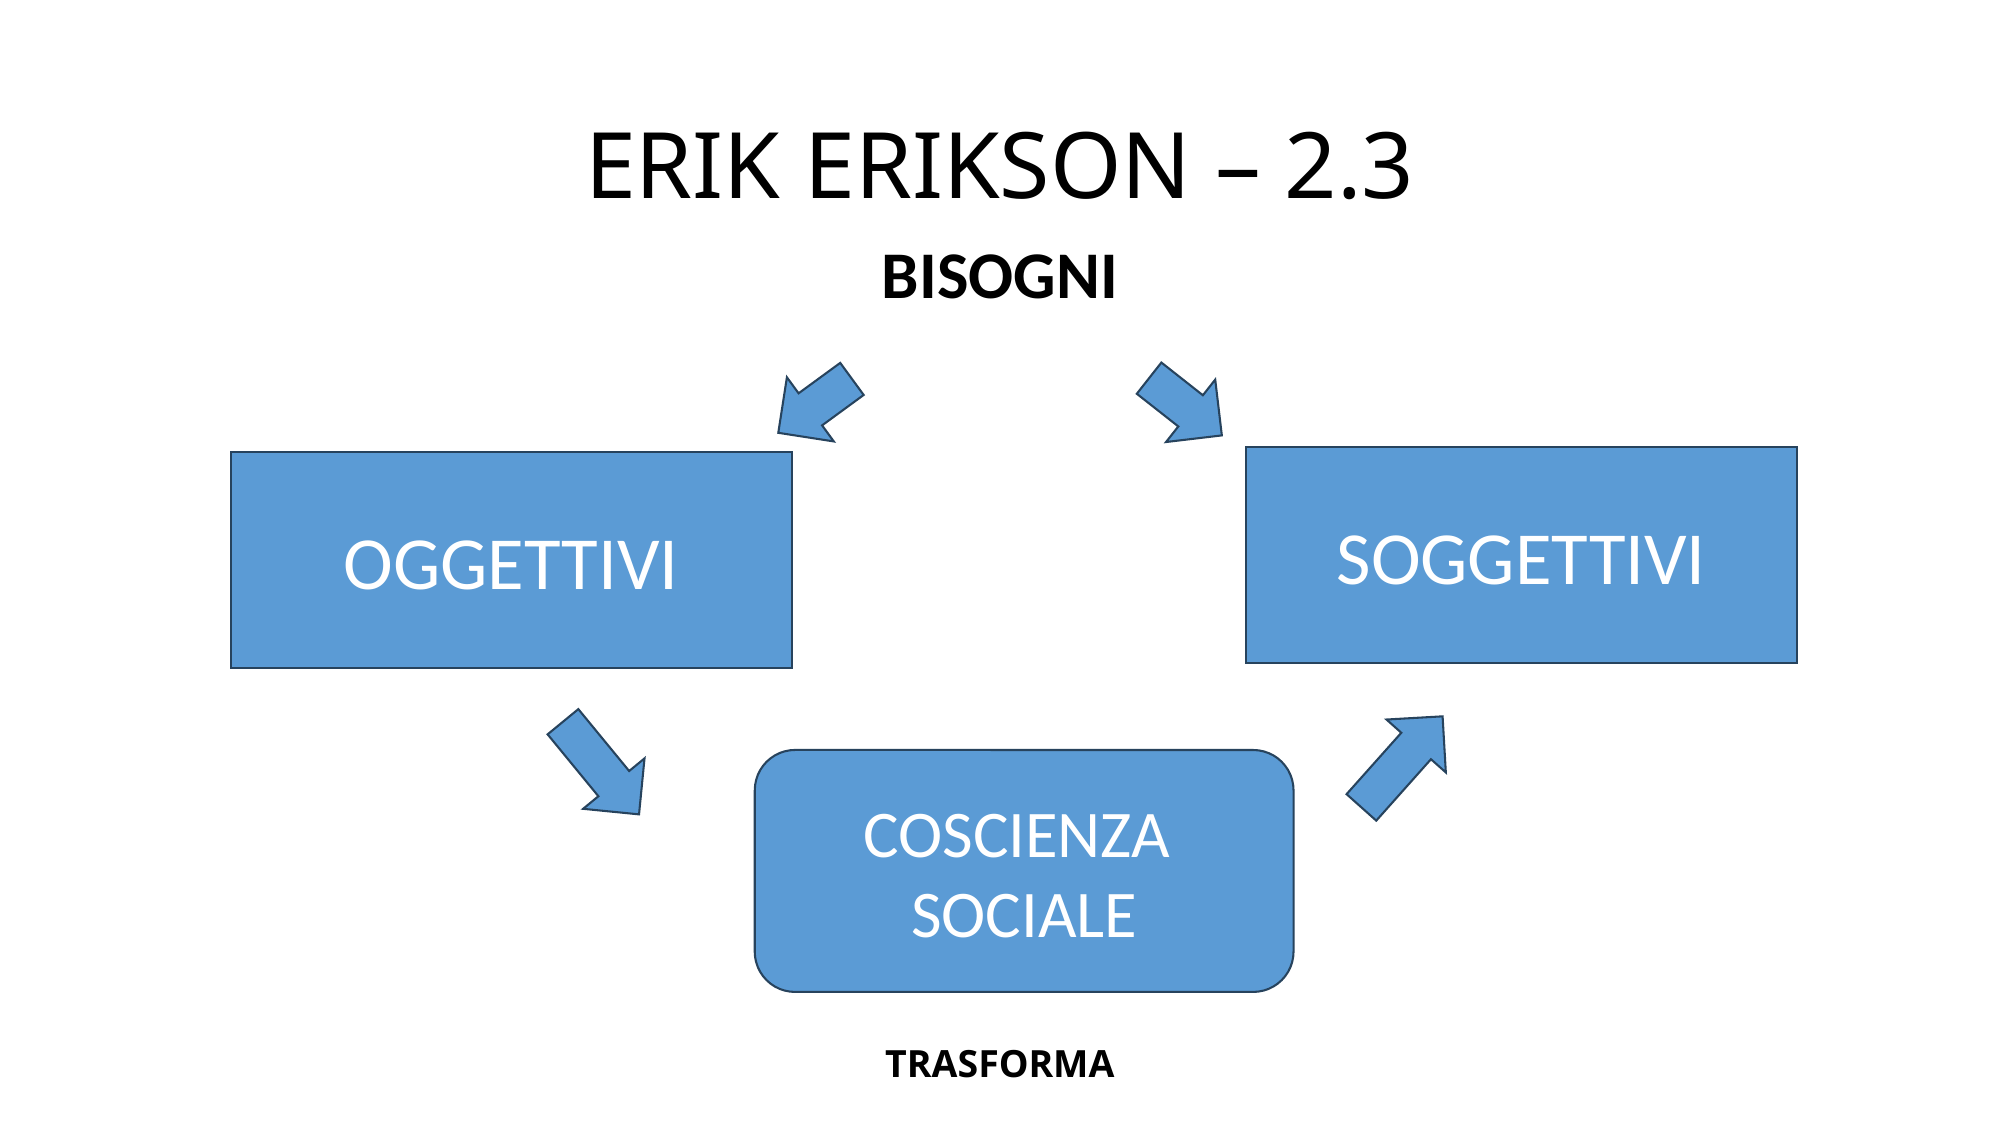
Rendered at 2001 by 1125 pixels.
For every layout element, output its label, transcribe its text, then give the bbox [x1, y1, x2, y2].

text_box [1135, 361, 1223, 444]
text_box [546, 707, 646, 816]
text_box COSCIENZA SOCIALE [753, 748, 1295, 993]
title ERIK ERIKSON – 2.3 [137, 59, 1863, 233]
text_box [777, 361, 866, 443]
list BISOGNI TRASFORMA [137, 233, 1863, 1096]
text_box SOGGETTIVI [1245, 446, 1798, 664]
text_box OGGETTIVI [230, 451, 793, 669]
text_box [1345, 715, 1448, 823]
